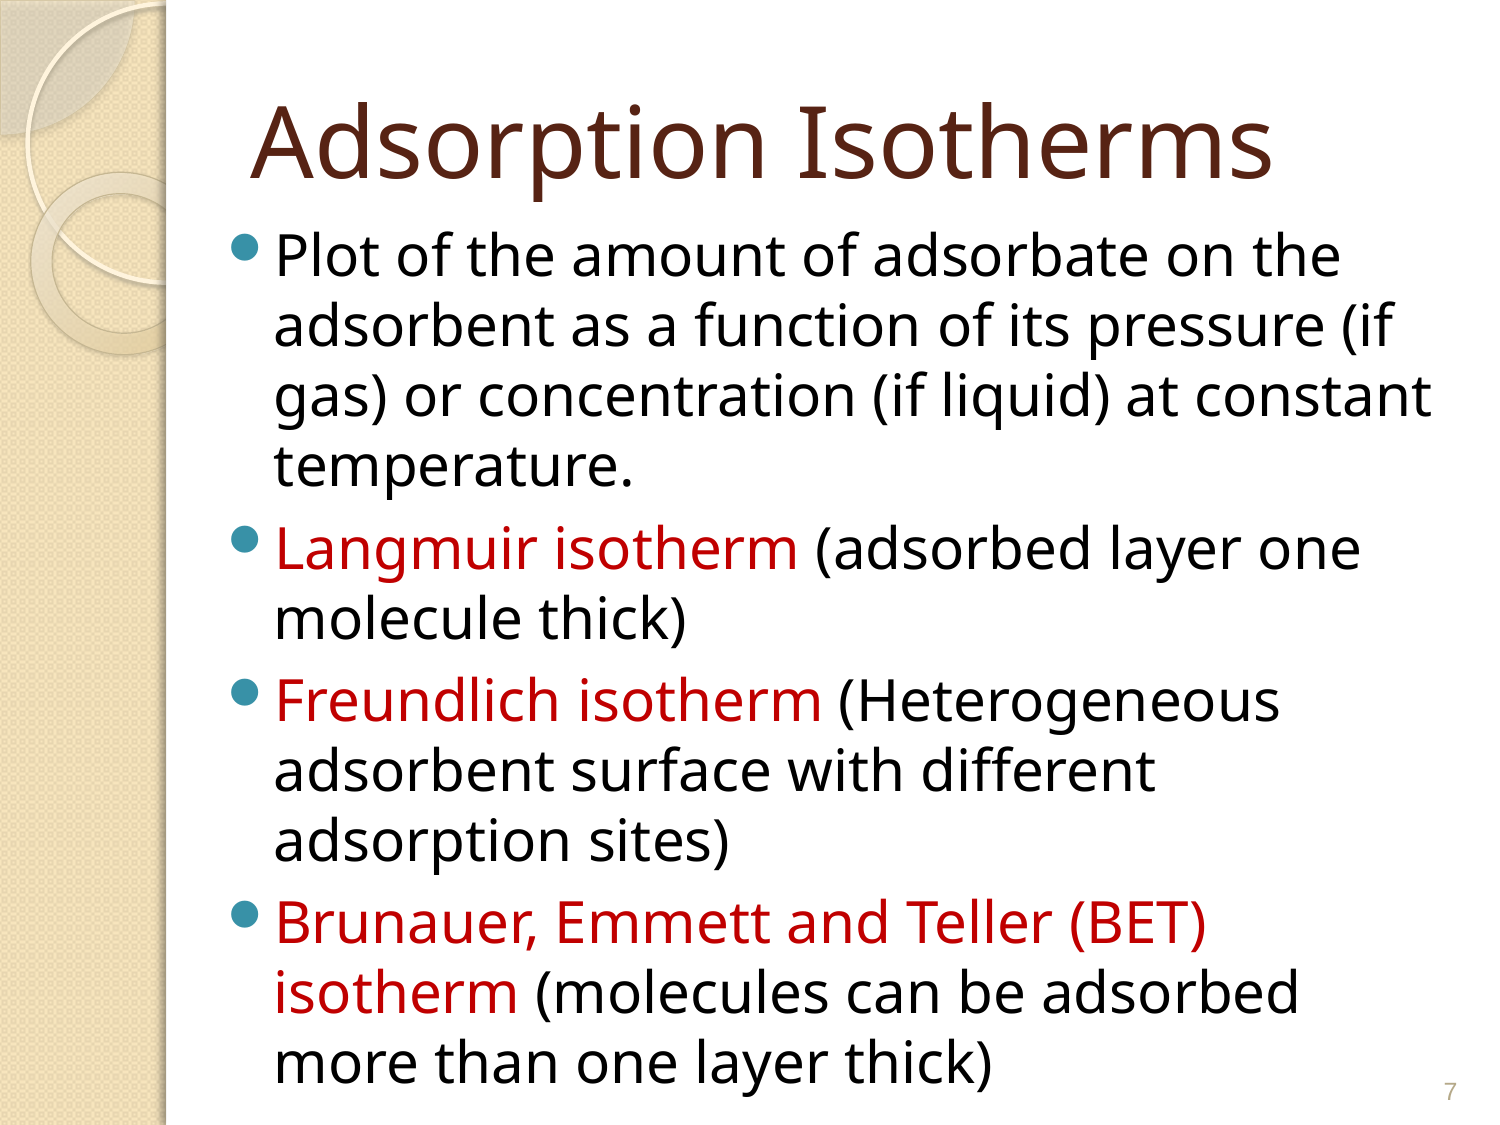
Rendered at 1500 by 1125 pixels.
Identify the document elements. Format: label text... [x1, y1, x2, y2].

slide_number 7 [1413, 1034, 1488, 1113]
list Plot of the amount of adsorbate on the adsorbent as a function of its pressure (if gas) or concentration (if liquid) at constant temperature. Langmuir isotherm (adsorbed layer one molecule thick) Freundlich isotherm (Heterogeneous adsorbent surface with different adsorption sites) Brunauer, Emmett and Teller (BET) isotherm (molecules can be adsorbed more than one layer thick) [199, 210, 1477, 977]
title Adsorption Isotherms [235, 45, 1466, 210]
